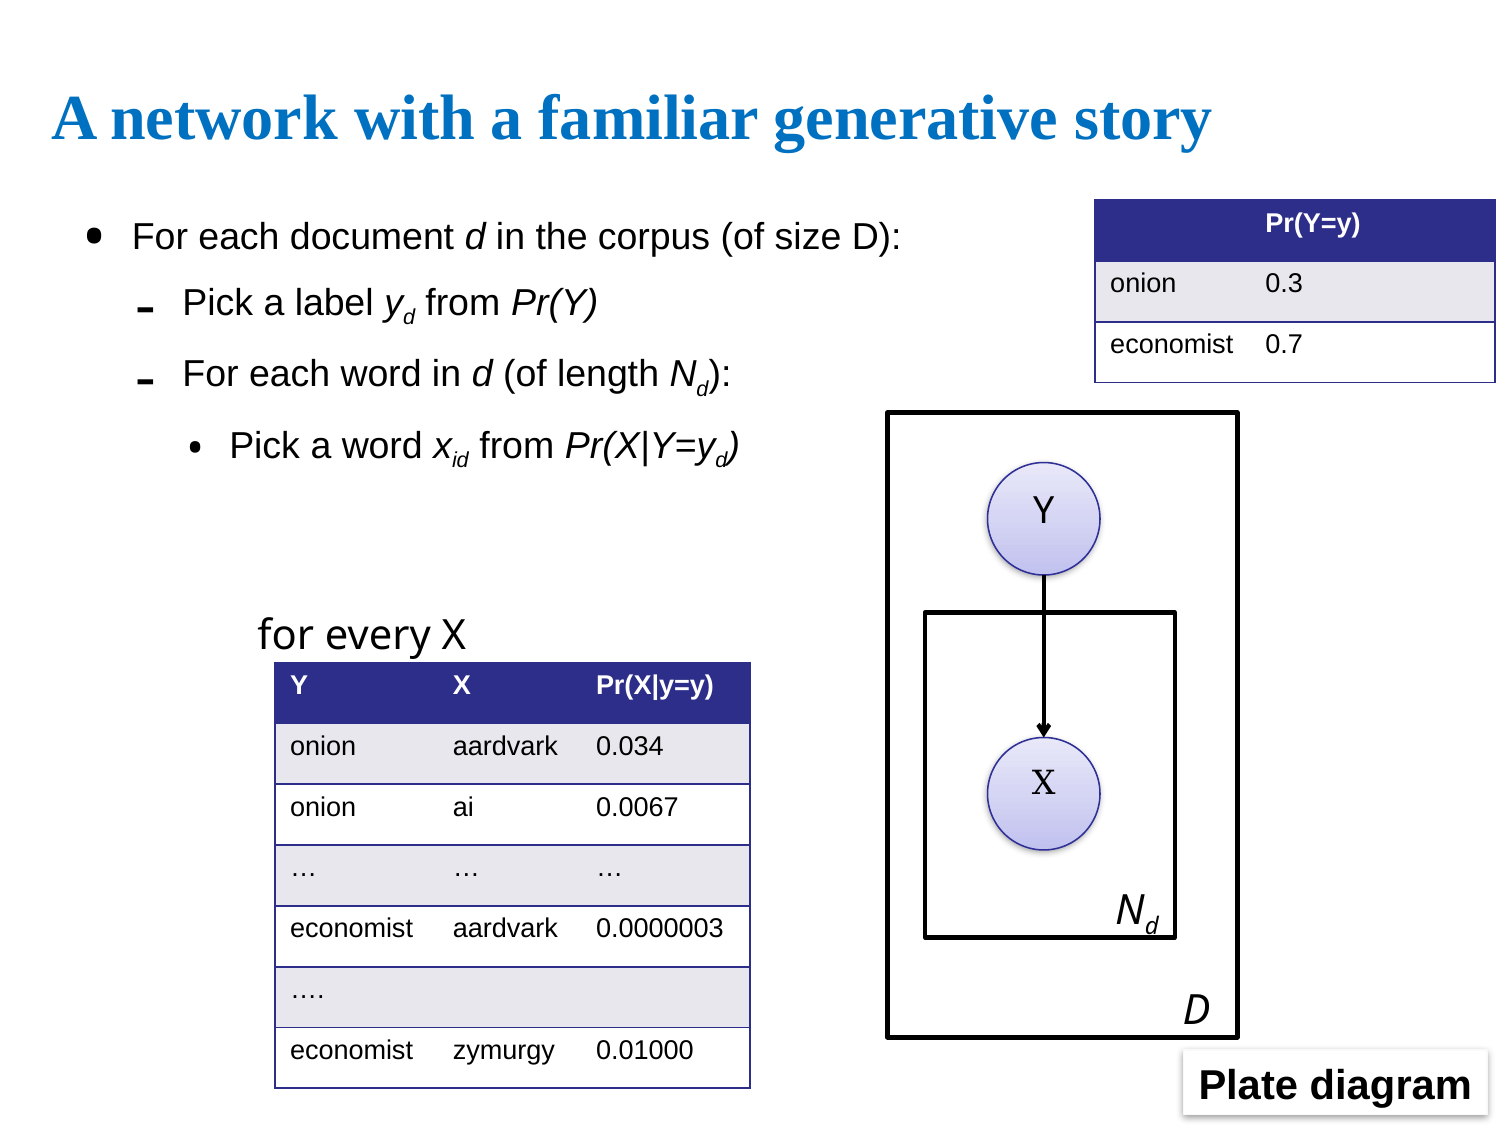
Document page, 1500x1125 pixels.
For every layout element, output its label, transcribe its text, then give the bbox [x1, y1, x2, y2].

text_box for every X [242, 600, 481, 665]
table_cell onion [276, 785, 438, 844]
title A network with a familiar generative story [45, 47, 1466, 181]
text_box Plate diagram [1183, 1049, 1488, 1115]
table_cell … [581, 846, 749, 905]
table_cell 0.034 [581, 724, 749, 783]
text_box D [1167, 975, 1226, 1040]
table_cell economist [276, 907, 438, 966]
list For each document d in the corpus (of size D): Pick a label yd from Pr(Y) For each word in d (of length Nd): Pick a word xid from Pr(X|Y=yd) [45, 205, 963, 1044]
table_cell onion [1096, 262, 1250, 321]
table_cell …. [276, 968, 438, 1027]
table_header Pr(Y=y) [1250, 201, 1494, 260]
table_cell 0.0067 [581, 785, 749, 844]
text_box [885, 410, 1240, 1040]
table_cell onion [276, 724, 438, 783]
table_header Pr(X|y=y) [581, 663, 749, 722]
table_cell … [276, 846, 438, 905]
table_cell ai [438, 785, 581, 844]
table_cell [438, 968, 581, 1027]
table_header X [438, 663, 581, 722]
table_cell economist [276, 1028, 438, 1087]
table_cell … [438, 846, 581, 905]
table_cell 0.7 [1250, 323, 1494, 382]
table_header Y [276, 665, 438, 722]
table_cell 0.0000003 [581, 907, 749, 966]
table_cell [581, 968, 749, 1027]
table_cell economist [1096, 323, 1250, 382]
table_header [1096, 201, 1250, 260]
table_cell zymurgy [438, 1028, 581, 1087]
table_cell aardvark [438, 907, 581, 966]
table_cell aardvark [438, 724, 581, 783]
table_cell 0.3 [1250, 262, 1494, 321]
table_cell 0.01000 [581, 1028, 749, 1087]
